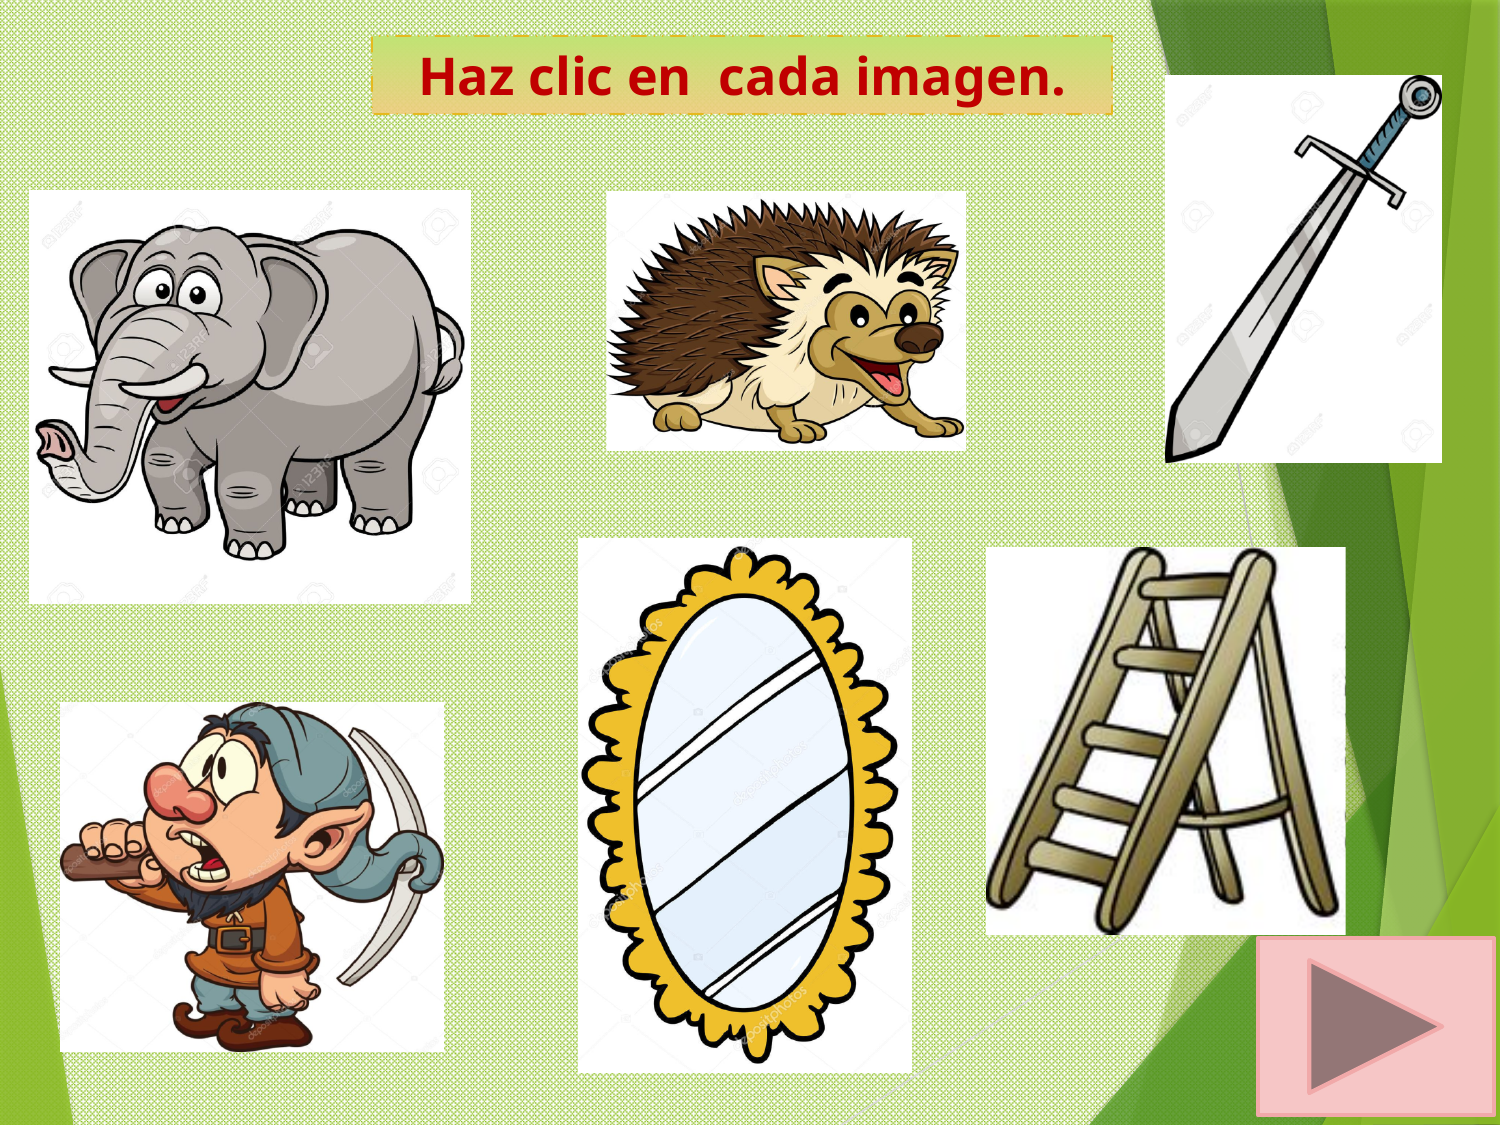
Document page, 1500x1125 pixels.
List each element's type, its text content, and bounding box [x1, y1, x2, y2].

text_box Haz clic en cada imagen. [371, 35, 1113, 115]
picture [0, 0, 1442, 1125]
text_box [1257, 938, 1494, 1116]
